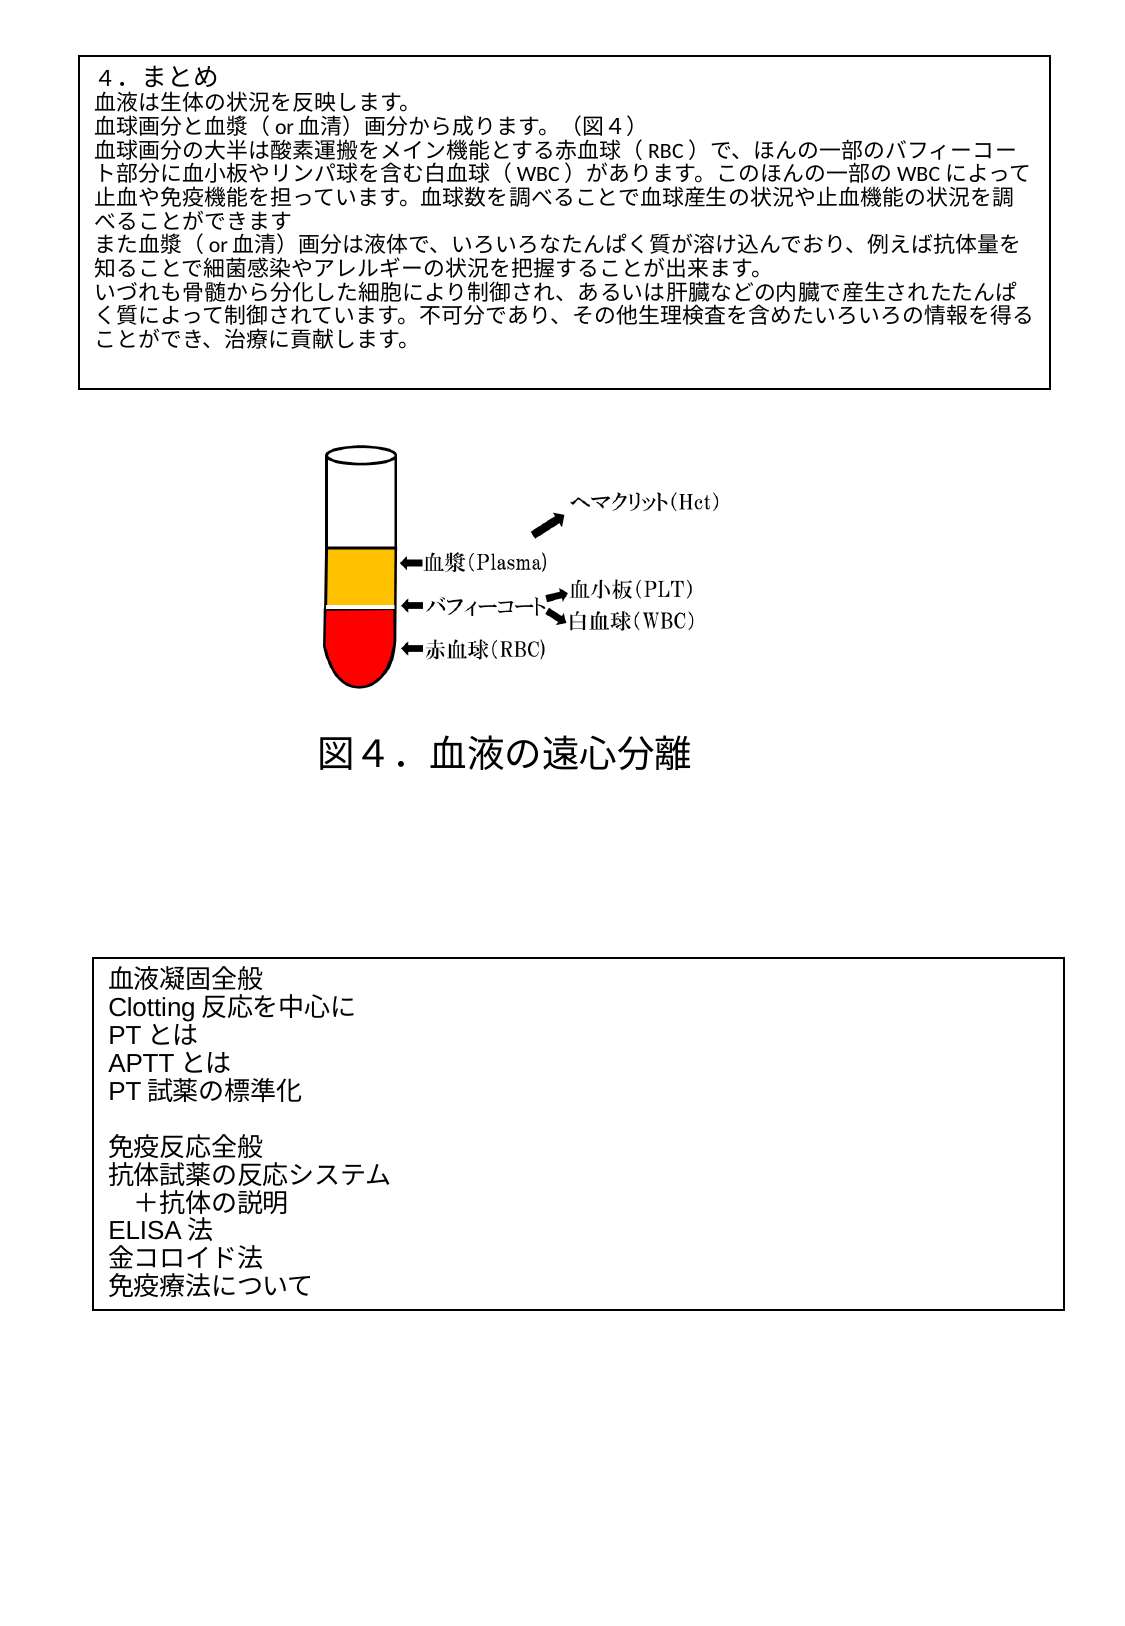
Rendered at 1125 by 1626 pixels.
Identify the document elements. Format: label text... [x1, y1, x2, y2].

text_box 血液凝固全般 Clotting反応を中心に PTとは APTTとは PT試薬の標準化 免疫反応全般 抗体試薬の反応システム ＋抗体の説明 ELISA法 金コロイド法 免疫療法について [92, 957, 1065, 1311]
title ４．まとめ 血液は生体の状況を反映します。 血球画分と血漿（or血清）画分から成ります。（図４） 血球画分の大半は酸素運搬をメイン機能とする赤血球（RBC）で、ほんの一部のバフィーコート部分に血小板やリンパ球を含む白血球（WBC）があります。このほんの一部のWBCによって止血や免疫機能を担っています。血球数を調べることで血球産生の状況や止血機能の状況を調べることができます また血漿（or血清）画分は液体で、いろいろなたんぱく質が溶け込んでおり、例えば抗体量を知ることで細菌感染やアレルギーの状況を把握することが出来ます。 いづれも骨髄から分化した細胞により制御され、あるいは肝臓などの内臓で産生されたたんぱく質によって制御されています。不可分であり、その他生理検査を含めたいろいろの情報を得ることができ、治療に貢献します。 [78, 55, 1051, 390]
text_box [271, 445, 739, 784]
